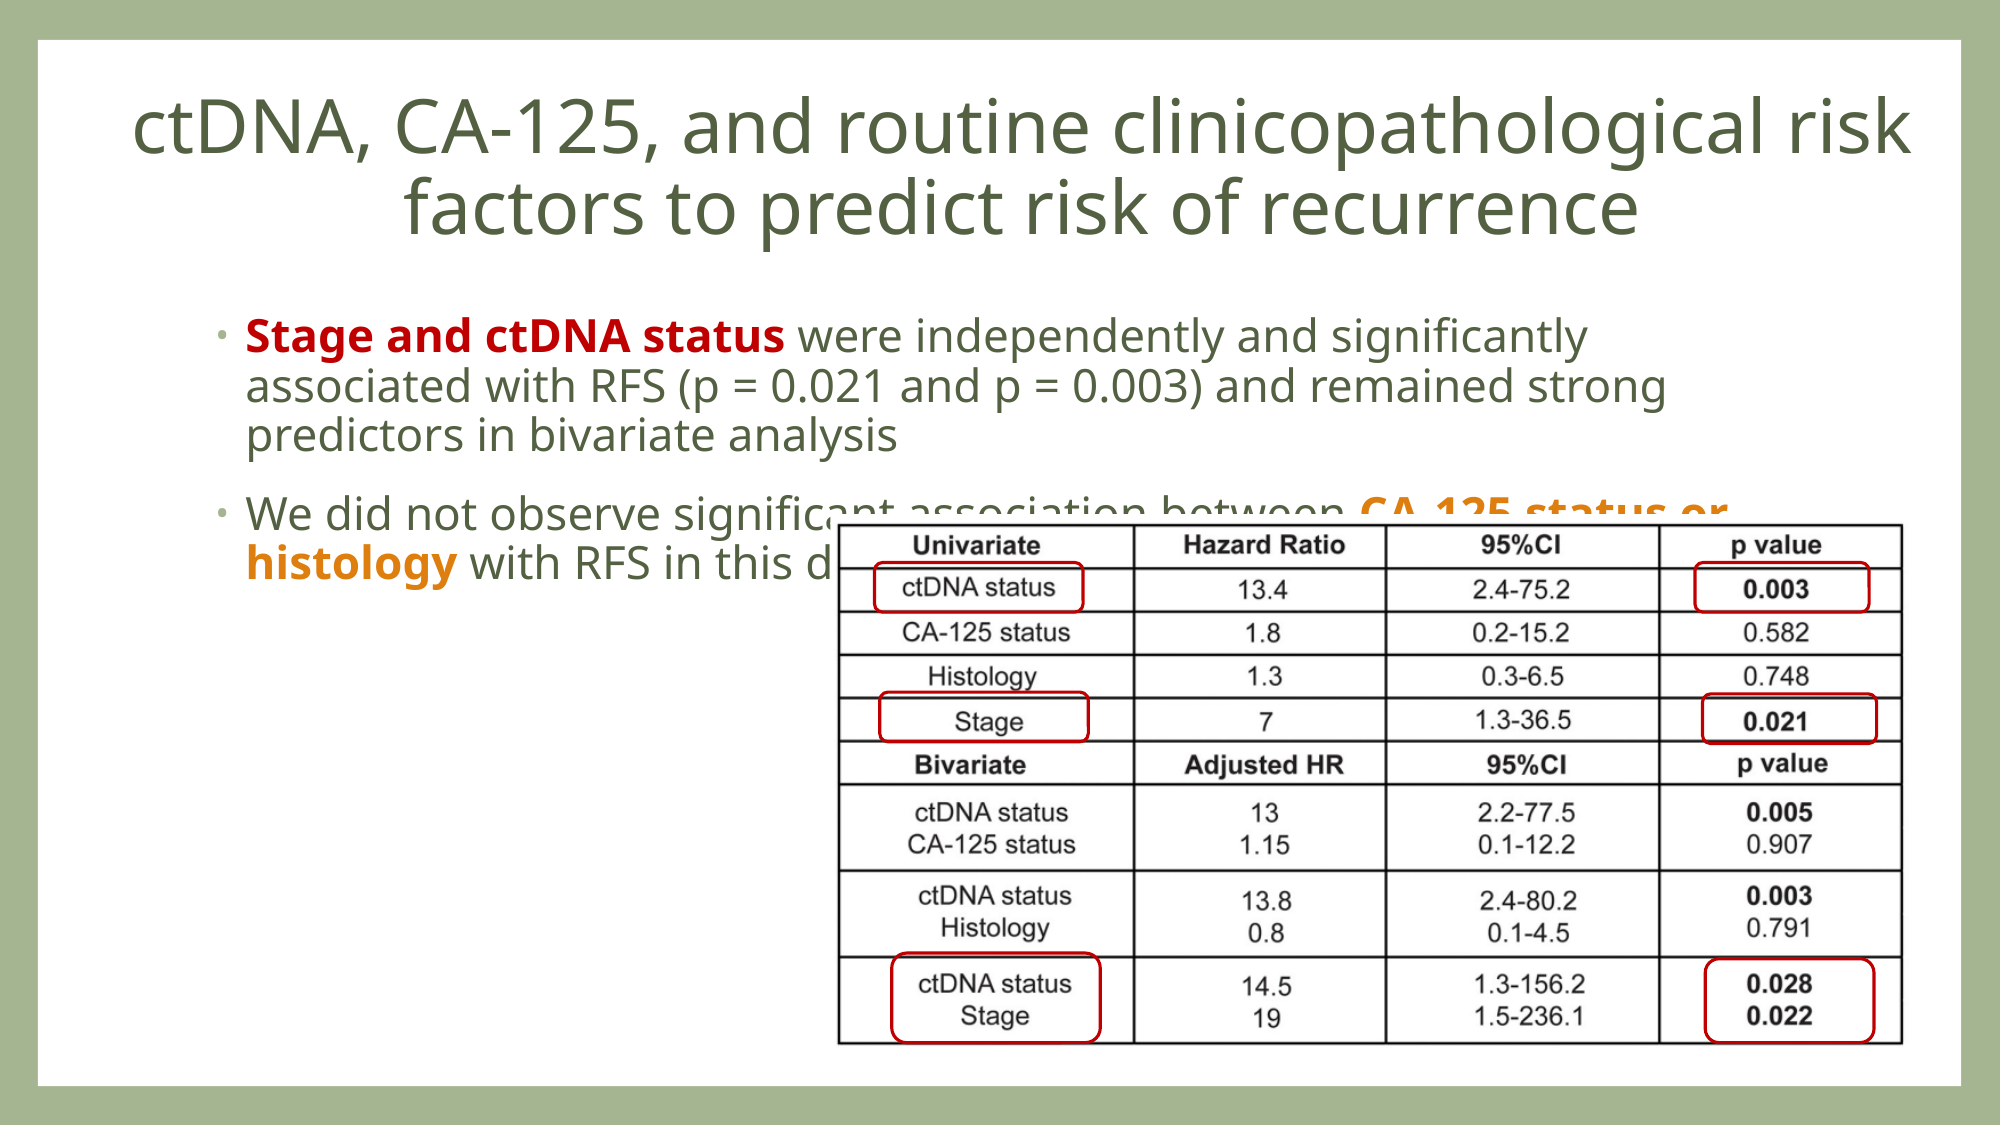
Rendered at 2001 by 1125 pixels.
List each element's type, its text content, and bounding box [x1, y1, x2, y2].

title ctDNA, CA-125, and routine clinicopathological risk factors to predict risk of recurrence [110, 58, 1936, 282]
picture [829, 513, 1912, 1050]
list Stage and ctDNA status were independently and significantly associated with RFS (p = 0.021 and p = 0.003) and remained strong predictors in bivariate analysis We did not observe significant association between CA-125 status or histology with RFS in this dataset [192, 305, 1813, 968]
